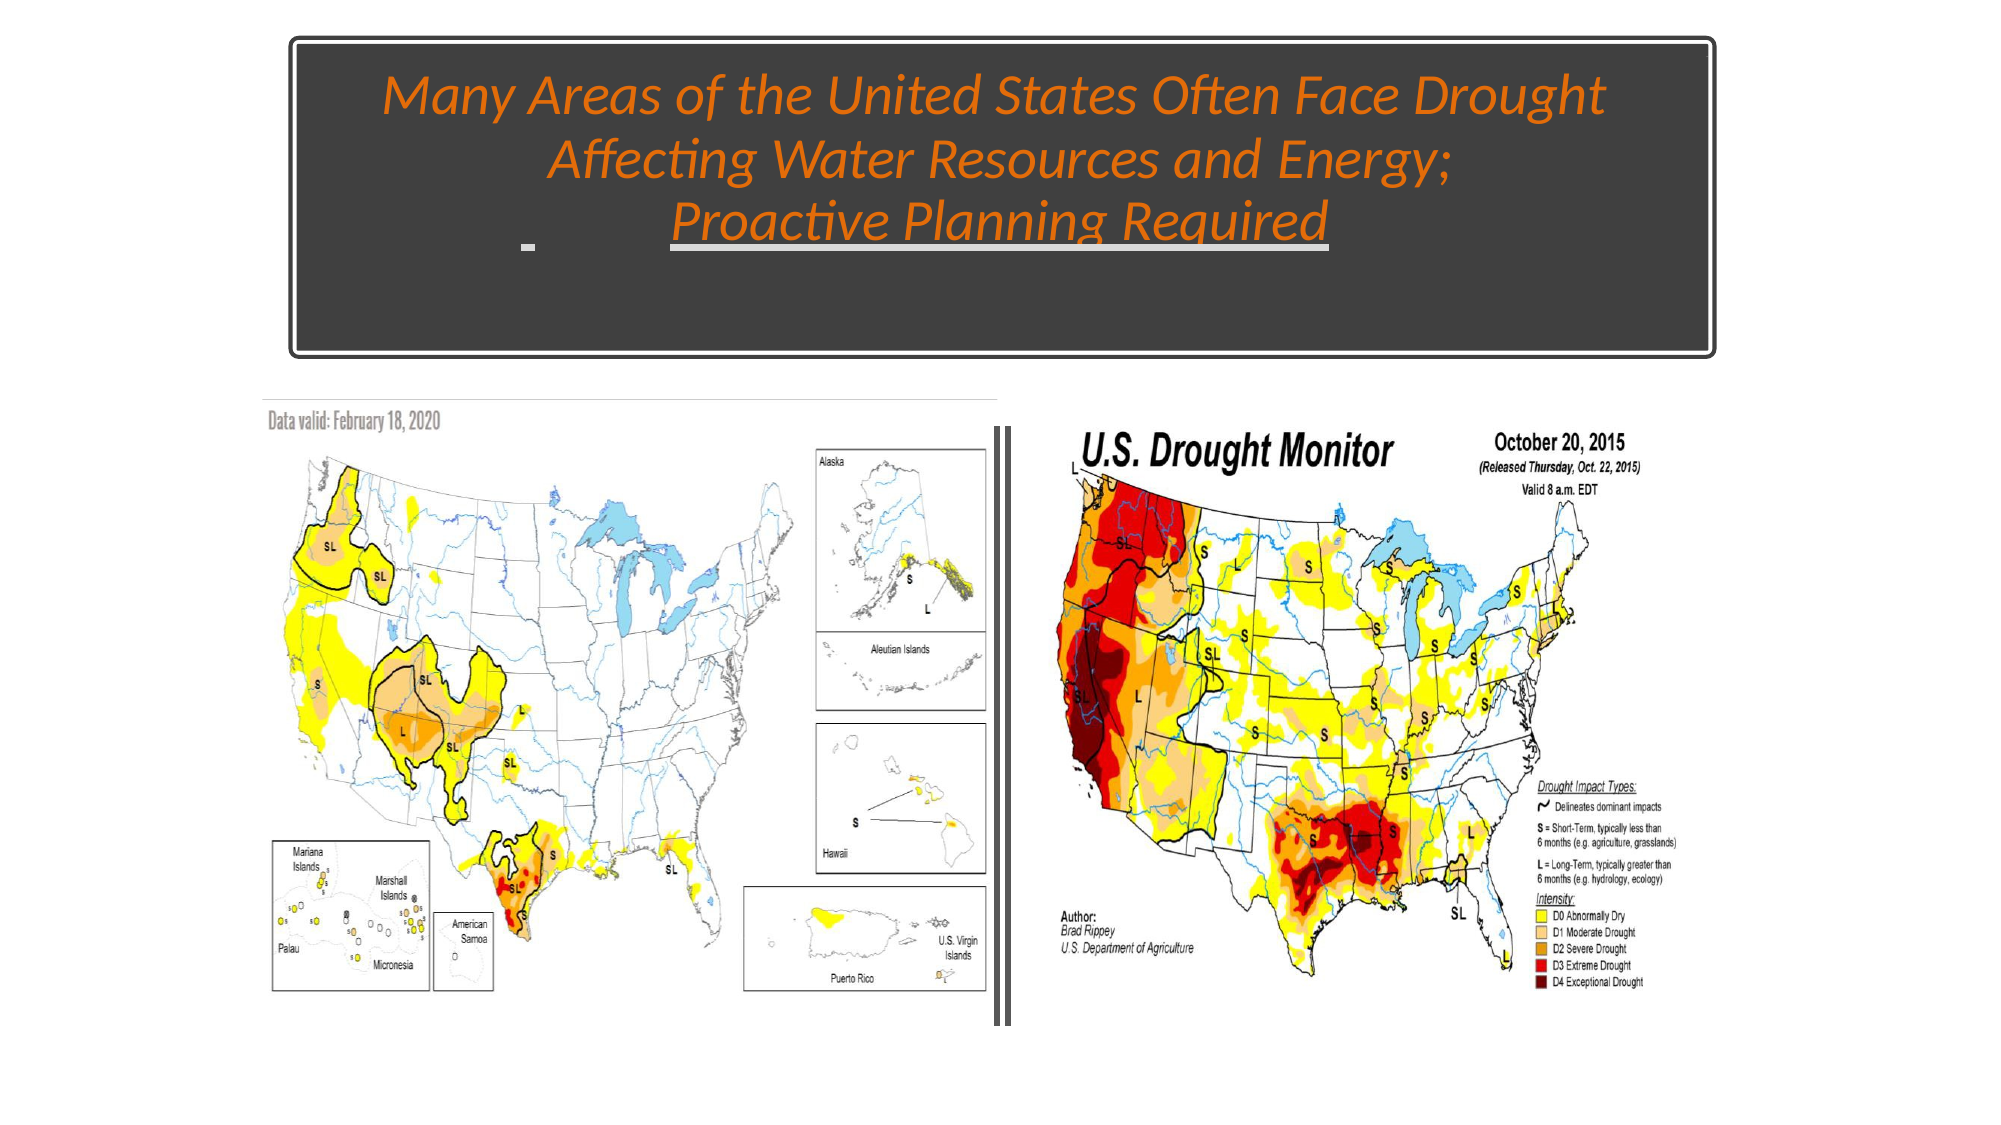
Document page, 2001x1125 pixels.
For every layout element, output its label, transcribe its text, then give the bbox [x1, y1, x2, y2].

title Many Areas of the United States Often Face Drought Affecting Water Resources and Energy; Proactive Planning Required [379, 53, 1621, 252]
text_box [1048, 427, 1679, 991]
text_box [262, 399, 998, 996]
text_box [310, 57, 1695, 338]
text_box [288, 35, 1717, 359]
